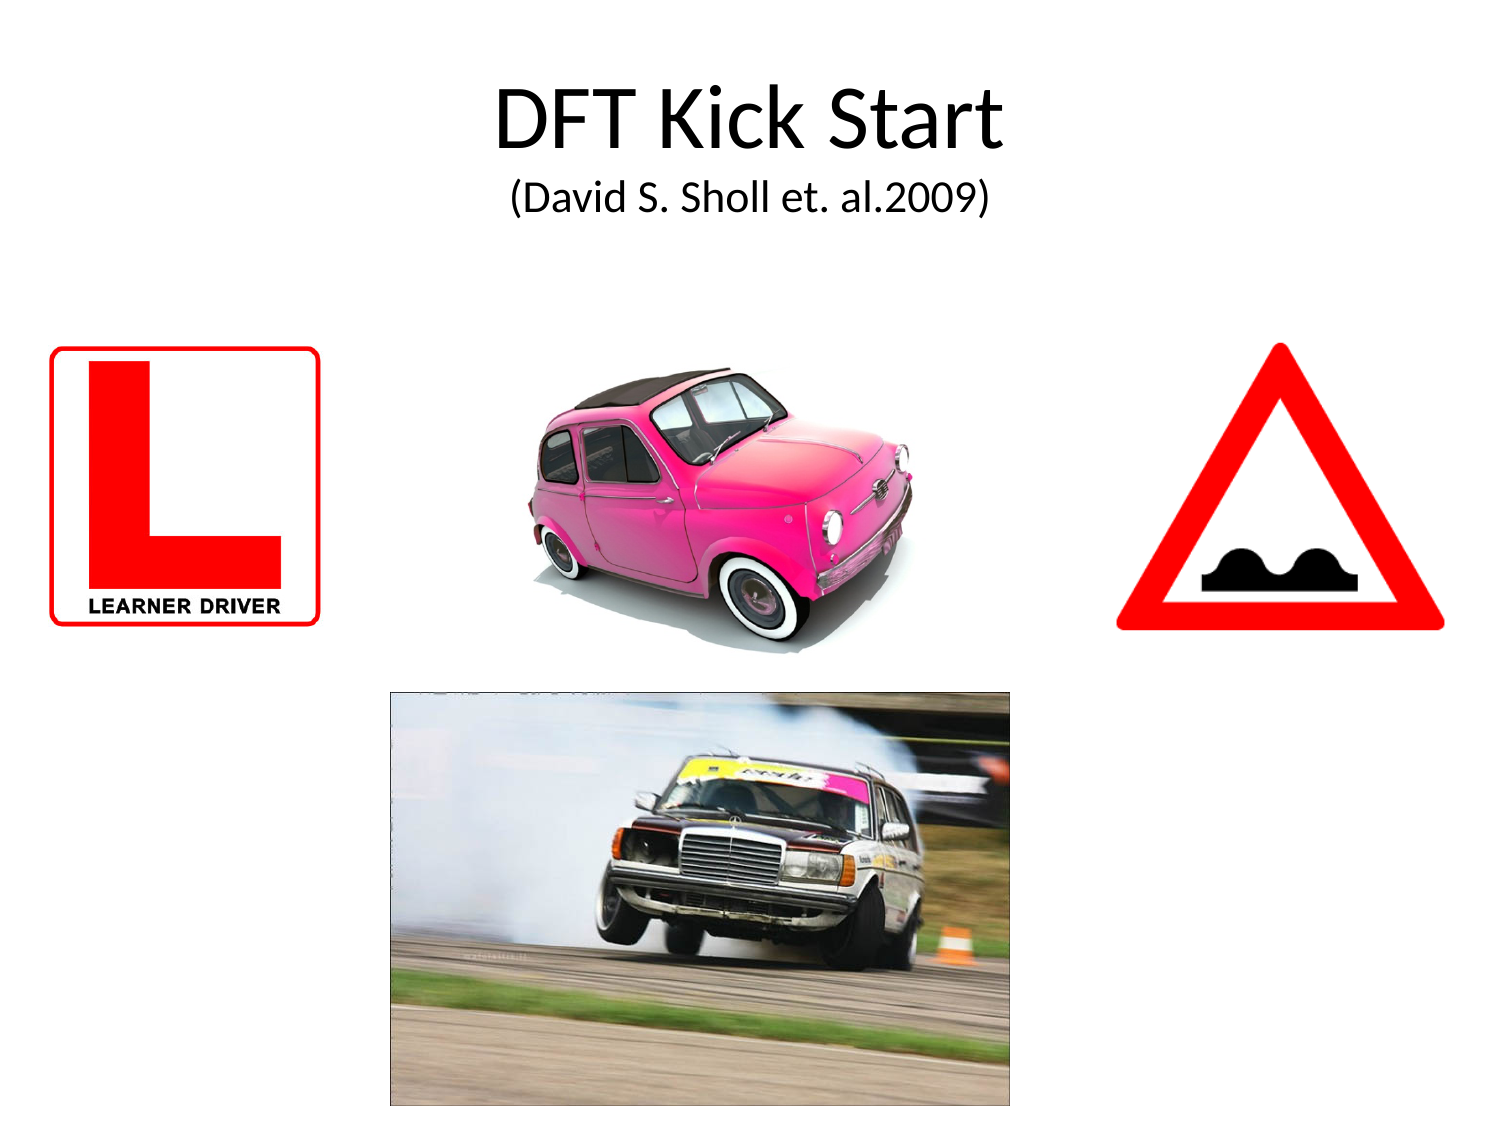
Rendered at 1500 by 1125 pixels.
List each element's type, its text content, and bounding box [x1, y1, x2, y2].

picture [1113, 337, 1448, 634]
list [41, 337, 328, 634]
title DFT Kick Start (David S. Sholl et. al.2009) [75, 45, 1425, 233]
picture [389, 231, 1011, 1106]
